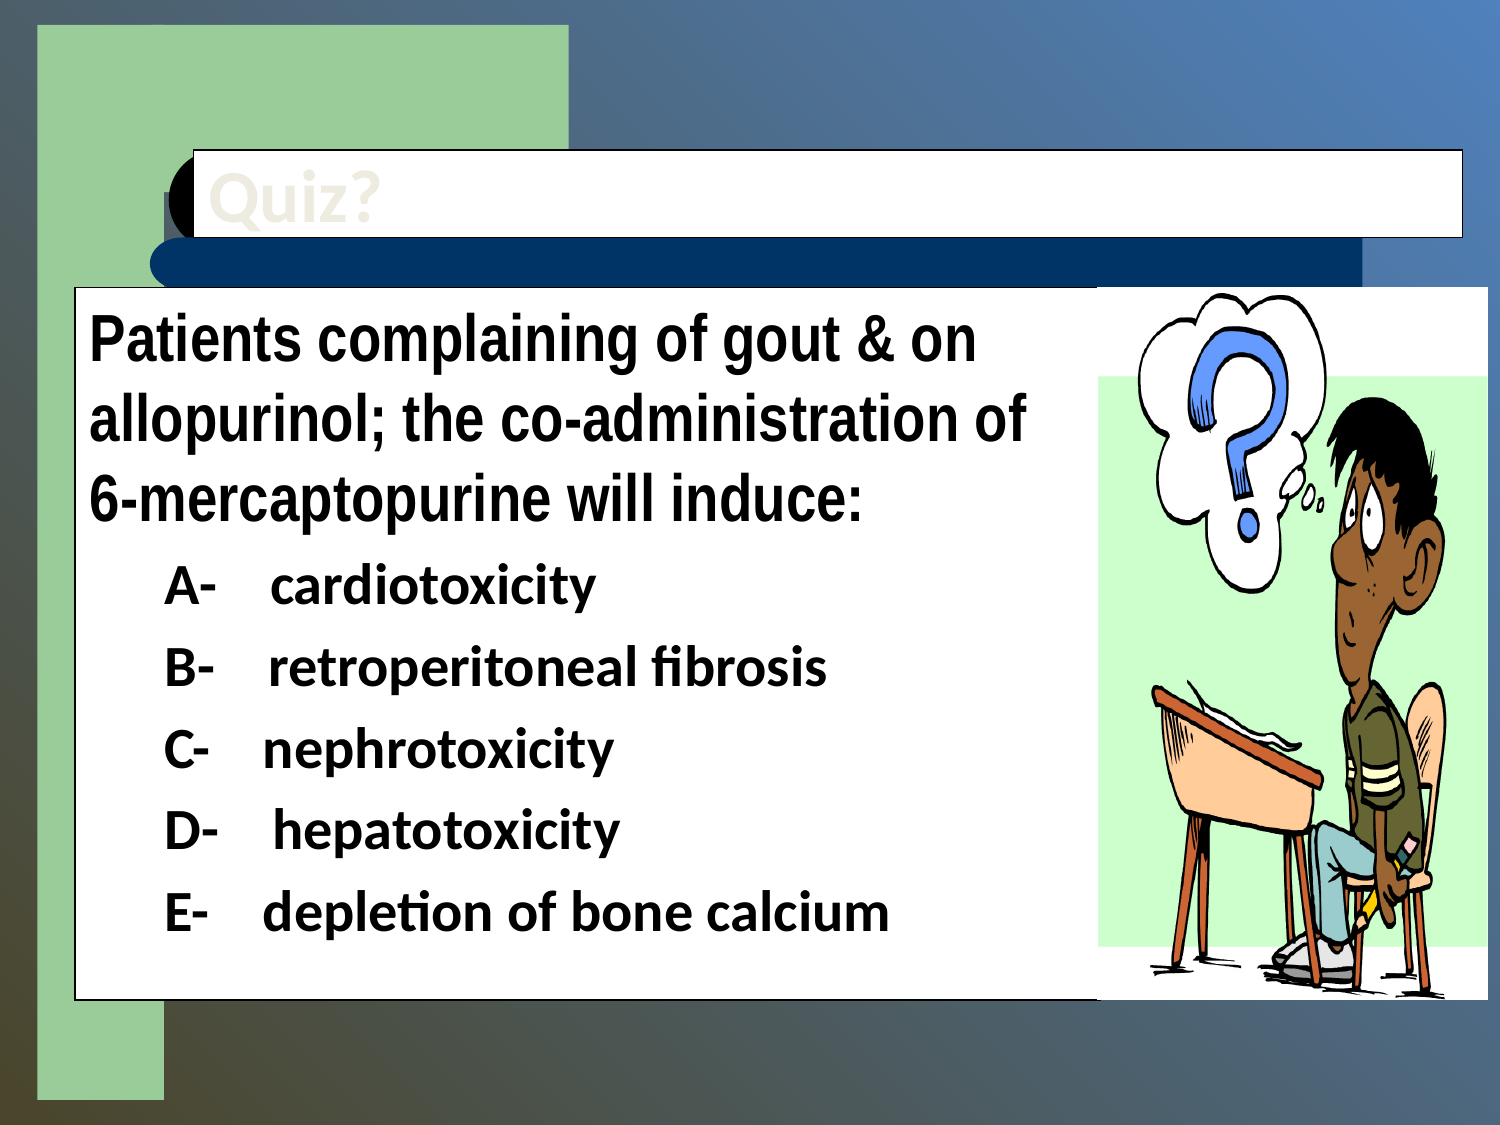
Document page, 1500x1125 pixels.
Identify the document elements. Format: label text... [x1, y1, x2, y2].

picture [1097, 287, 1488, 1001]
text_box Patients complaining of gout & on allopurinol; the co-administration of 6-mercaptopurine will induce: A- cardiotoxicity B- retroperitoneal fibrosis C- nephrotoxicity D- hepatotoxicity E- depletion of bone calcium [573, 298, 1092, 1000]
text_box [37, 24, 569, 1101]
text_box Quiz? [573, 149, 1463, 238]
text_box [149, 237, 1363, 290]
